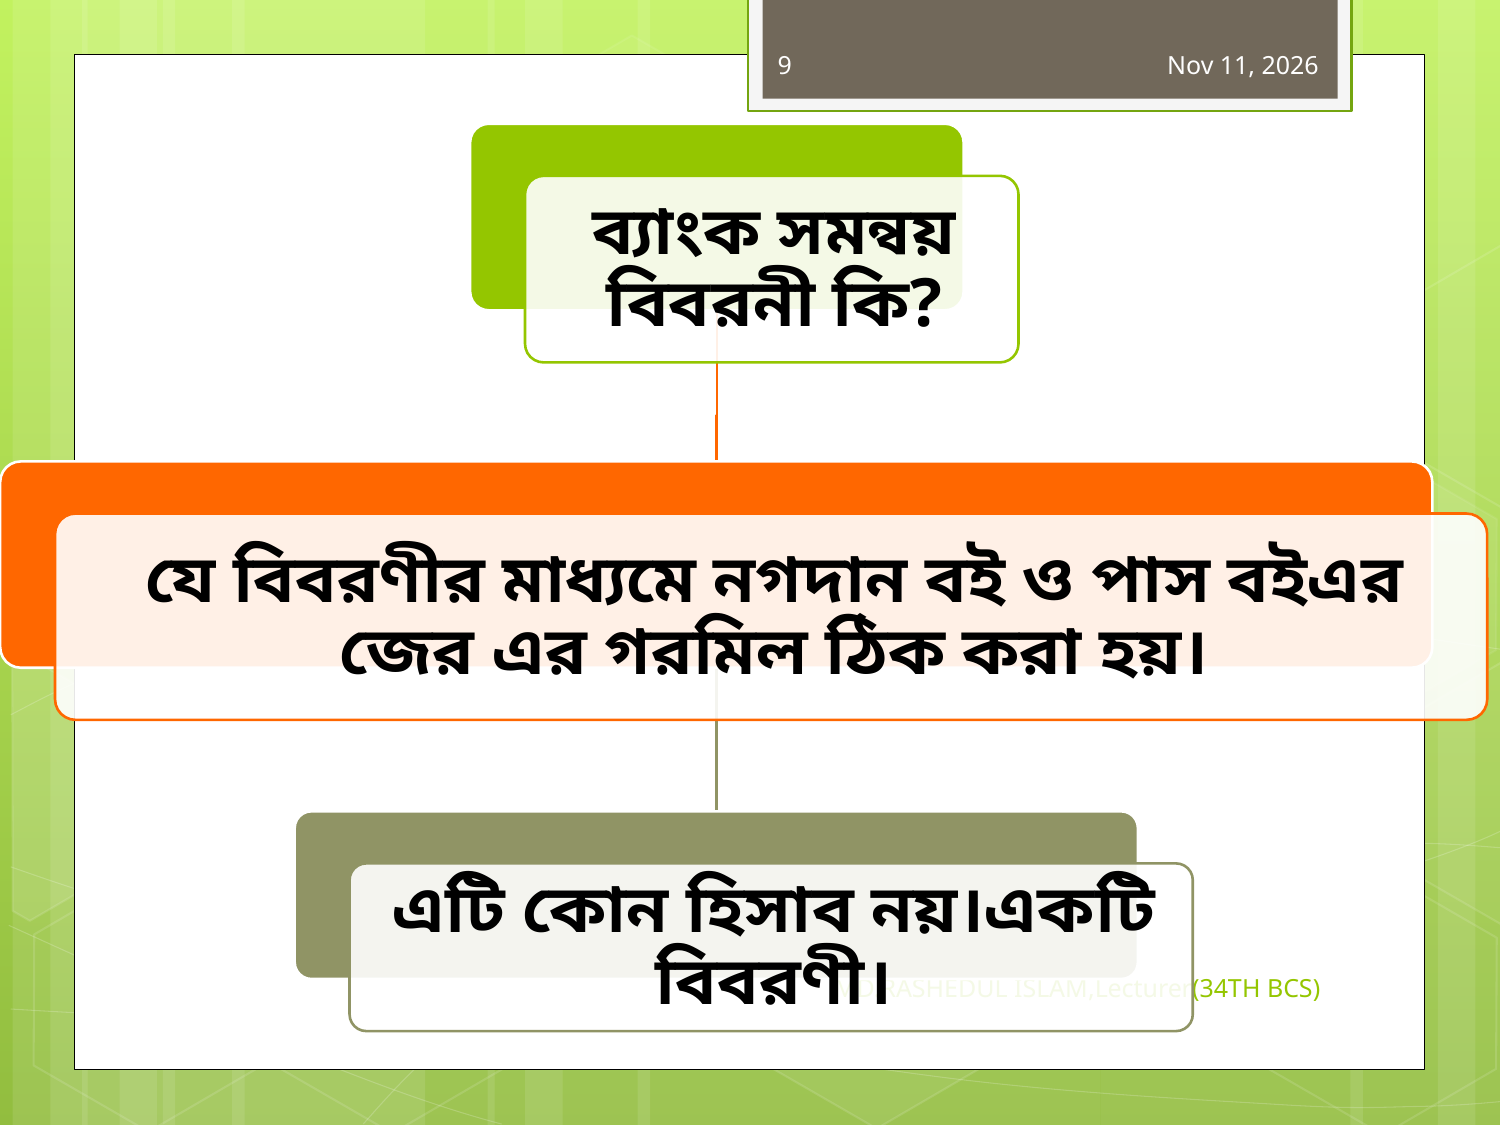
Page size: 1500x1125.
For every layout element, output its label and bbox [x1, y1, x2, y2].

text_box [0, 37, 1488, 1125]
